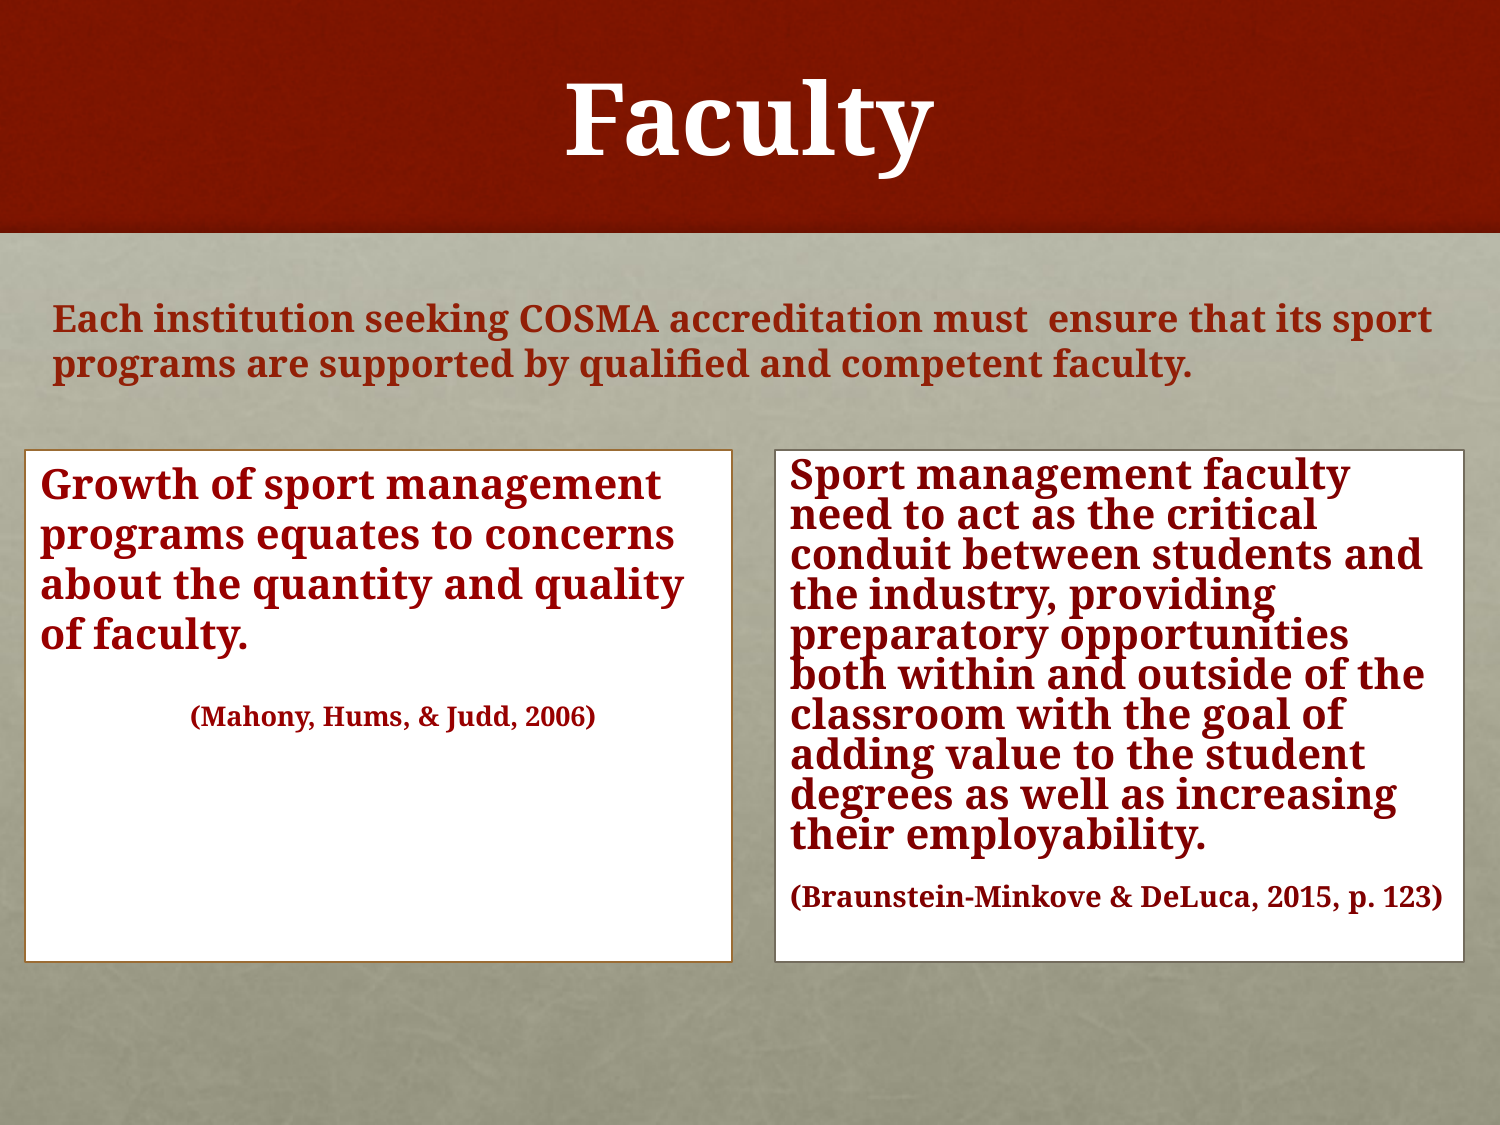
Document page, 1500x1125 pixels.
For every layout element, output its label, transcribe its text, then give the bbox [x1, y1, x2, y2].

title Faculty [127, 10, 1372, 221]
text_box Each institution seeking COSMA accreditation must ensure that its sport programs are supported by qualified and competent faculty. [37, 287, 1463, 393]
list Growth of sport management programs equates to concerns about the quantity and quality of faculty. (Mahony, Hums, & Judd, 2006) [24, 449, 733, 963]
picture [0, 214, 1500, 1125]
list Sport management faculty need to act as the critical conduit between students and the industry, providing preparatory opportunities both within and outside of the classroom with the goal of adding value to the student degrees as well as increasing their employability. (Braunstein-Minkove & DeLuca, 2015, p. 123) [774, 449, 1465, 963]
